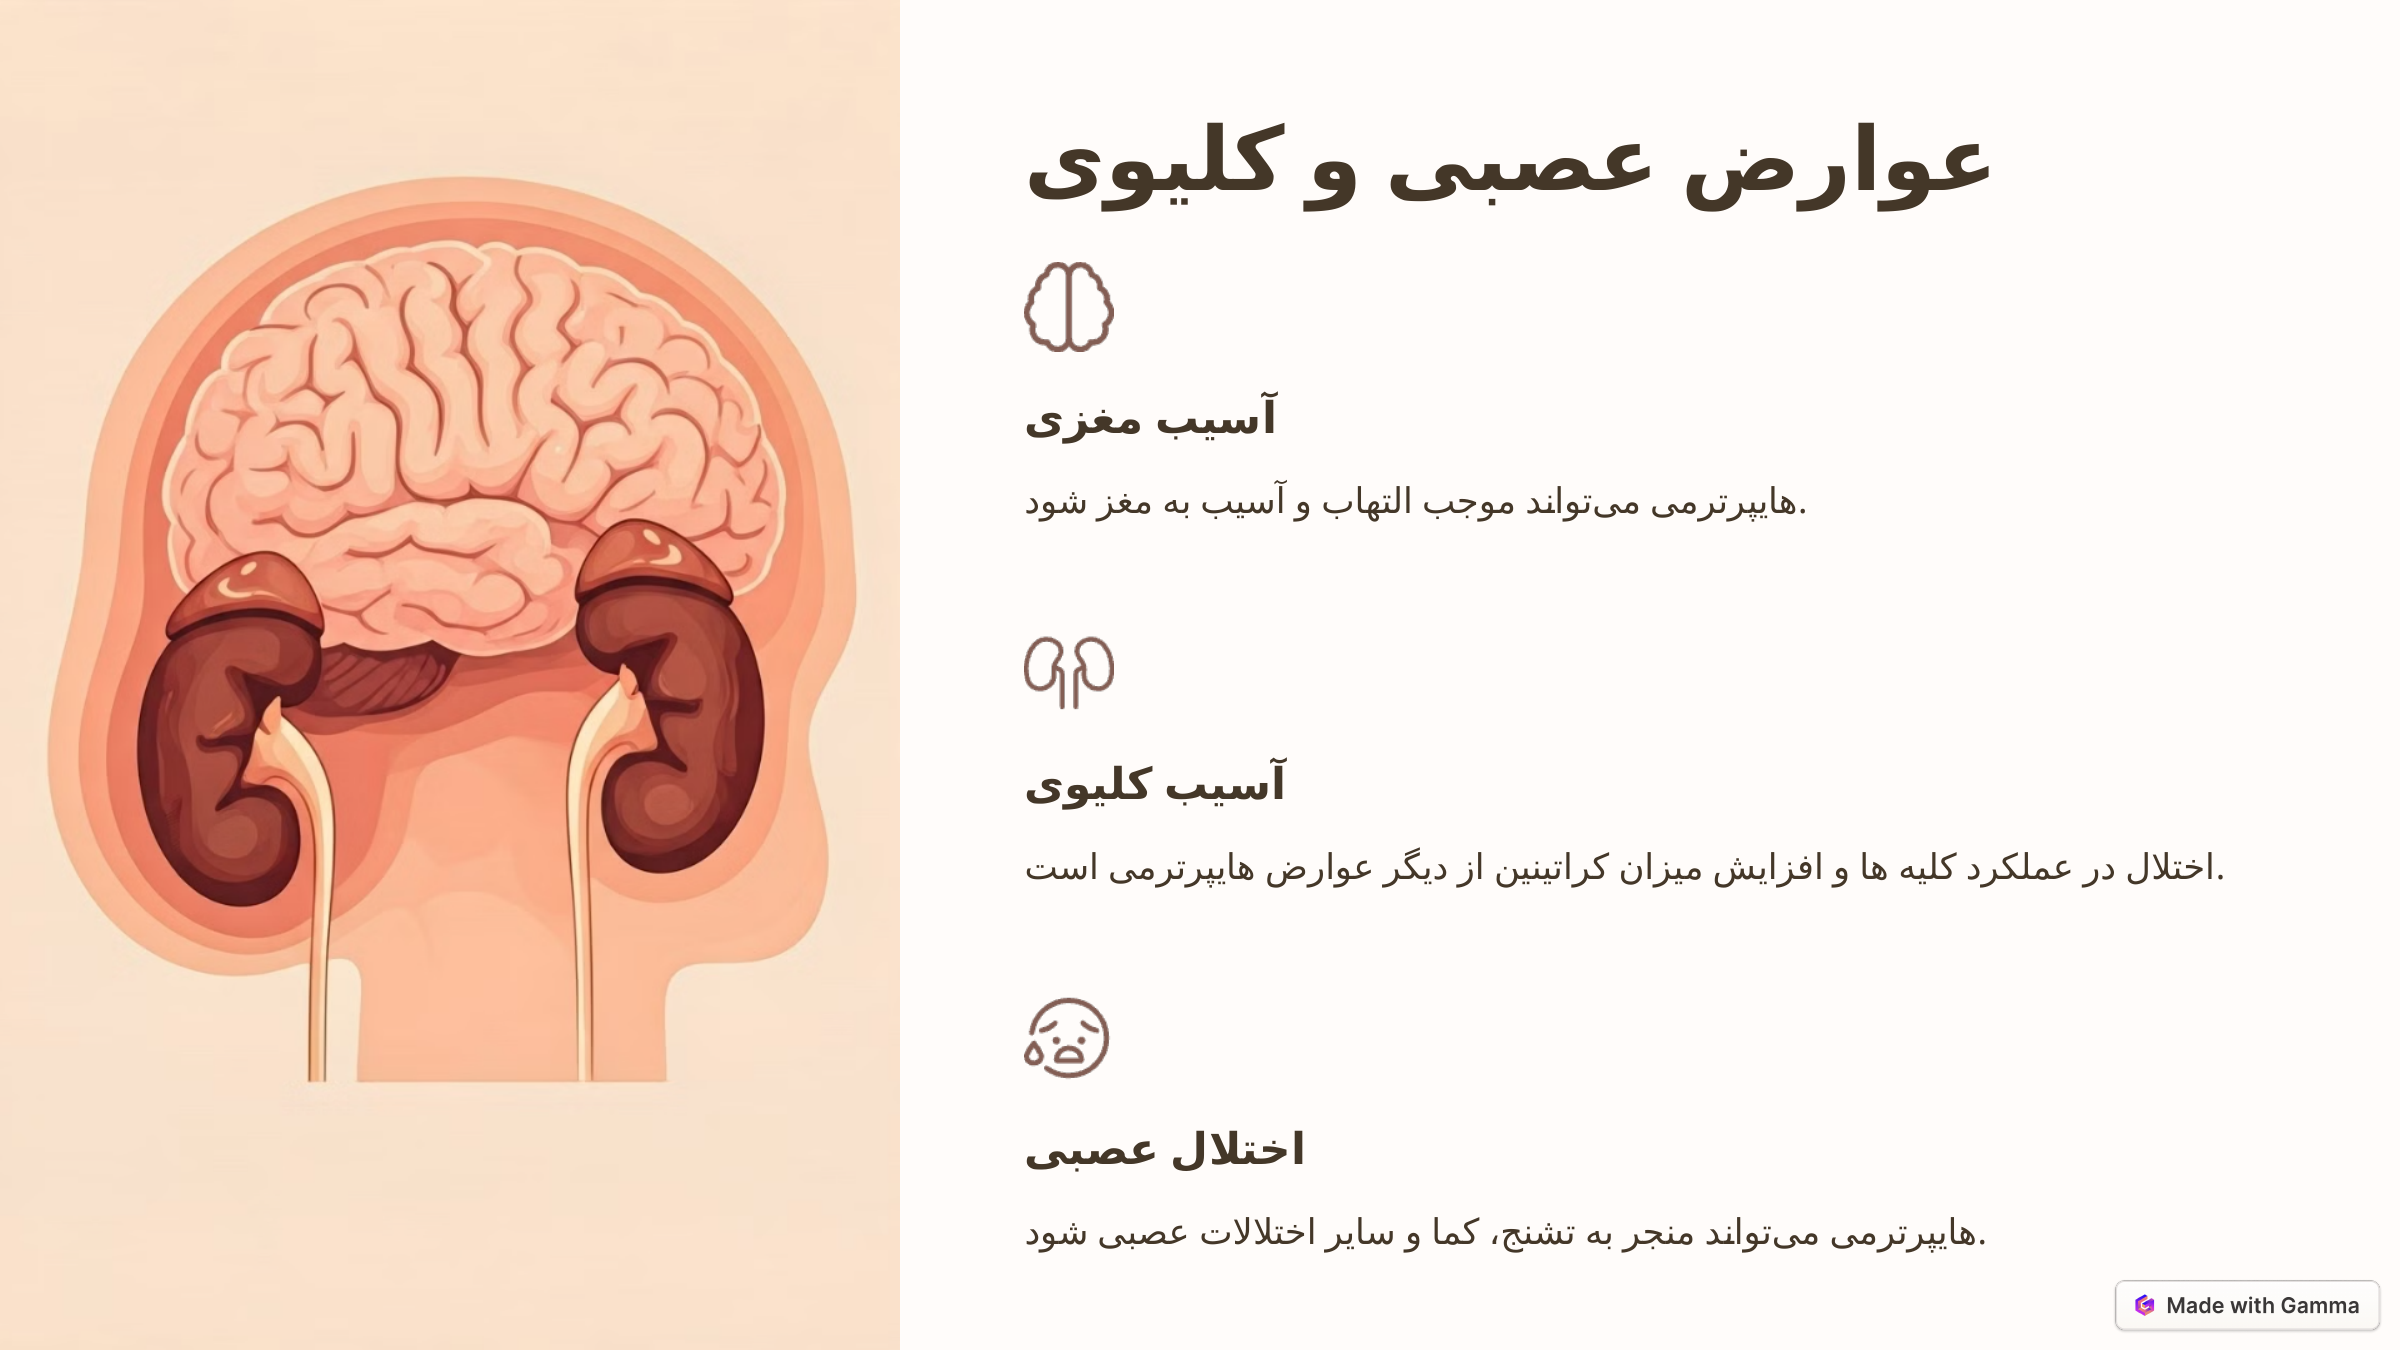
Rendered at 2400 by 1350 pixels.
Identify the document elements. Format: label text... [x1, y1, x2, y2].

picture [1024, 262, 1114, 352]
text_box اختلال عصبی [1024, 1118, 1470, 1175]
picture [1024, 993, 1114, 1083]
text_box آسیب مغزی [1024, 387, 1470, 444]
picture [1024, 628, 1114, 718]
picture [2106, 1271, 2389, 1339]
picture [0, 0, 900, 1350]
text_box عوارض عصبی و کلیوی [1024, 97, 1916, 210]
text_box هایپرترمی می‌تواند موجب التهاب و آسیب به مغز شود. [1024, 464, 2276, 522]
text_box هایپرترمی می‌تواند منجر به تشنج، کما و سایر اختلالات عصبی شود. [1024, 1195, 2276, 1253]
text_box آسیب کلیوی [1024, 753, 1470, 809]
text_box اختلال در عملکرد کلیه ها و افزایش میزان کراتینین از دیگر عوارض هایپرترمی است. [1024, 830, 2276, 887]
